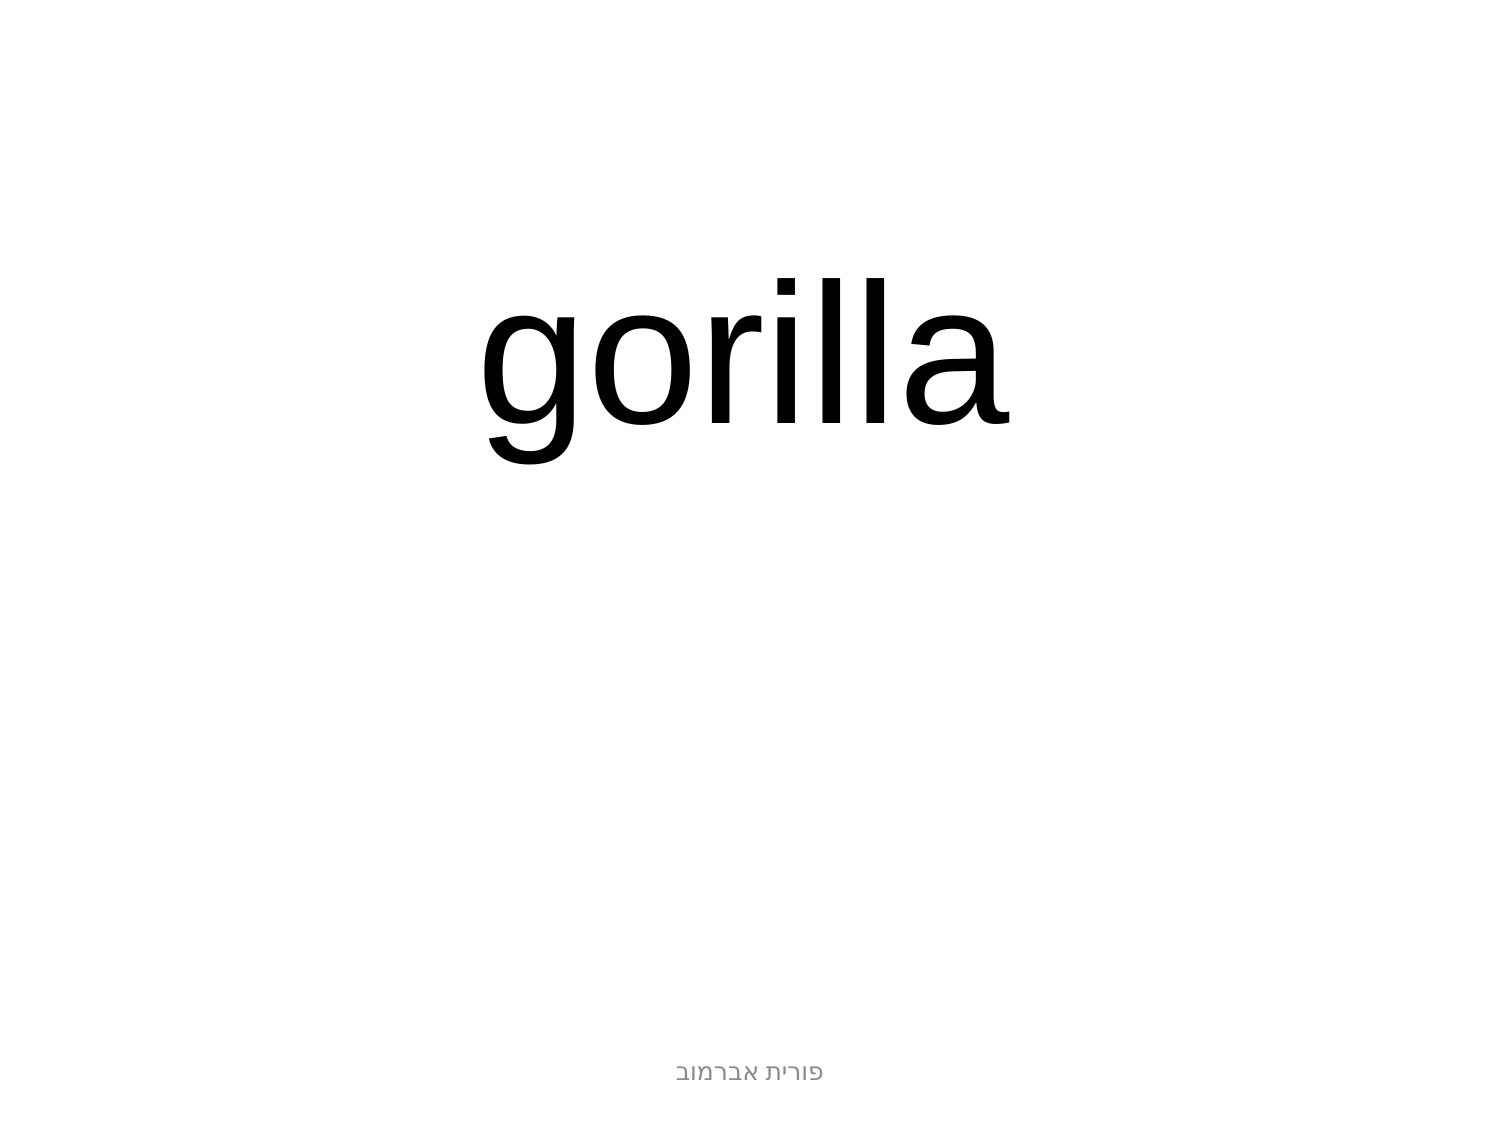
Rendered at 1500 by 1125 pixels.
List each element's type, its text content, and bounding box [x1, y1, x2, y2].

title gorilla [105, 222, 1381, 464]
footer פורית אברמוב [512, 1042, 988, 1103]
